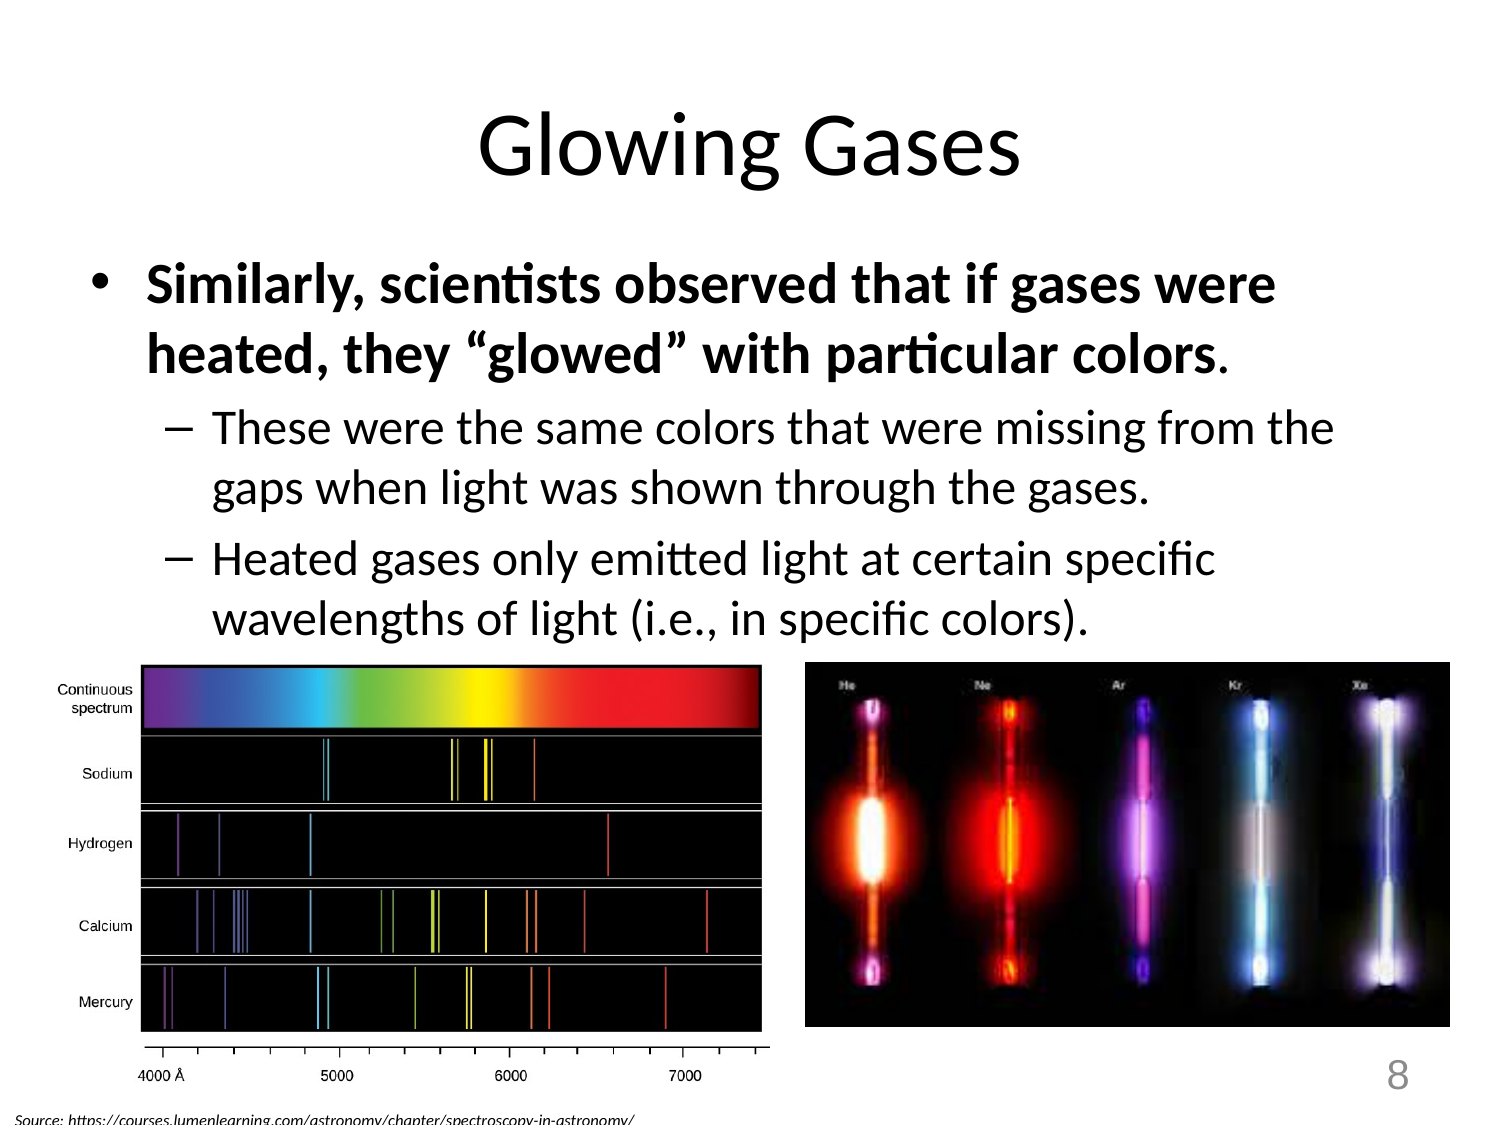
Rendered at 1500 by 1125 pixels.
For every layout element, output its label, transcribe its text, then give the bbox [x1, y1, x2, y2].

picture [57, 663, 770, 1085]
slide_number 8 [1074, 1042, 1425, 1103]
title Glowing Gases [75, 45, 1425, 233]
list Similarly, scientists observed that if gases were heated, they “glowed” with particular colors. These were the same colors that were missing from the gaps when light was shown through the gases. Heated gases only emitted light at certain specific wavelengths of light (i.e., in specific colors). [75, 237, 1413, 700]
text_box Source: https://courses.lumenlearning.com/astronomy/chapter/spectroscopy-in-astronomy/ [0, 1102, 750, 1125]
picture [805, 662, 1450, 1027]
